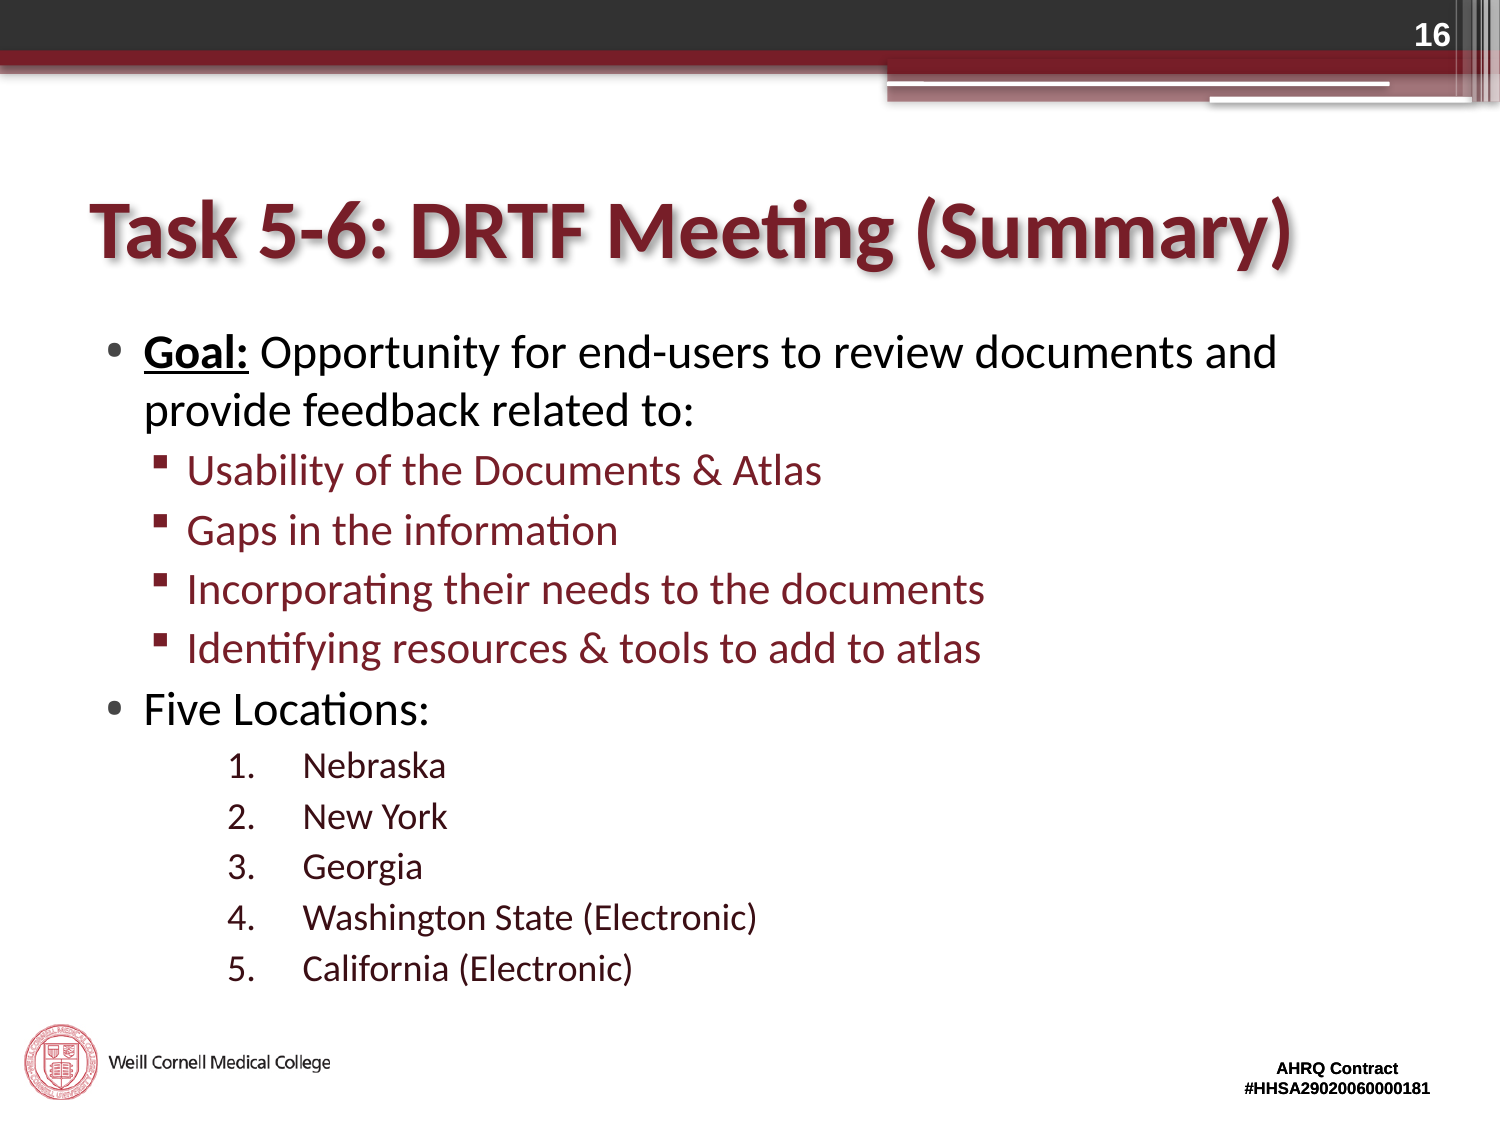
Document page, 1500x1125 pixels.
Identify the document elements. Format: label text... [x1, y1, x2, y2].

list Goal: Opportunity for end-users to review documents and provide feedback related to: Usability of the Documents & Atlas Gaps in the information Incorporating their needs to the documents Identifying resources & tools to add to atlas Five Locations: Nebraska New York Georgia Washington State (Electronic) California (Electronic) [75, 312, 1425, 1000]
title Task 5-6: DRTF Meeting (Summary) [75, 137, 1425, 312]
picture [24, 1024, 330, 1100]
slide_number 16 [1341, 0, 1466, 61]
